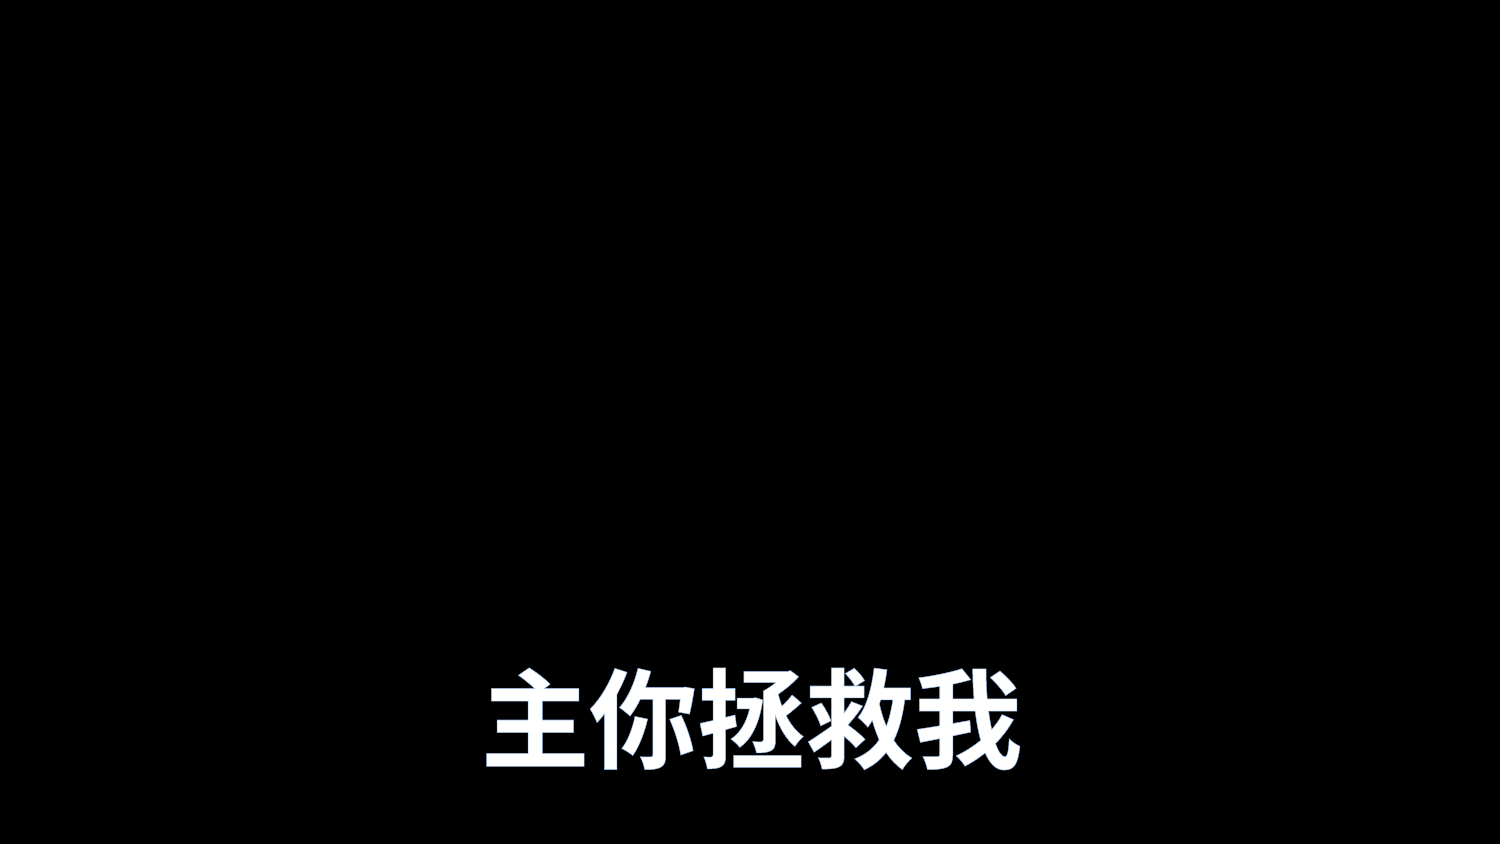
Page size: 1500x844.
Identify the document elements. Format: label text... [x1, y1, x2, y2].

title 主你拯救我 [76, 646, 1427, 787]
